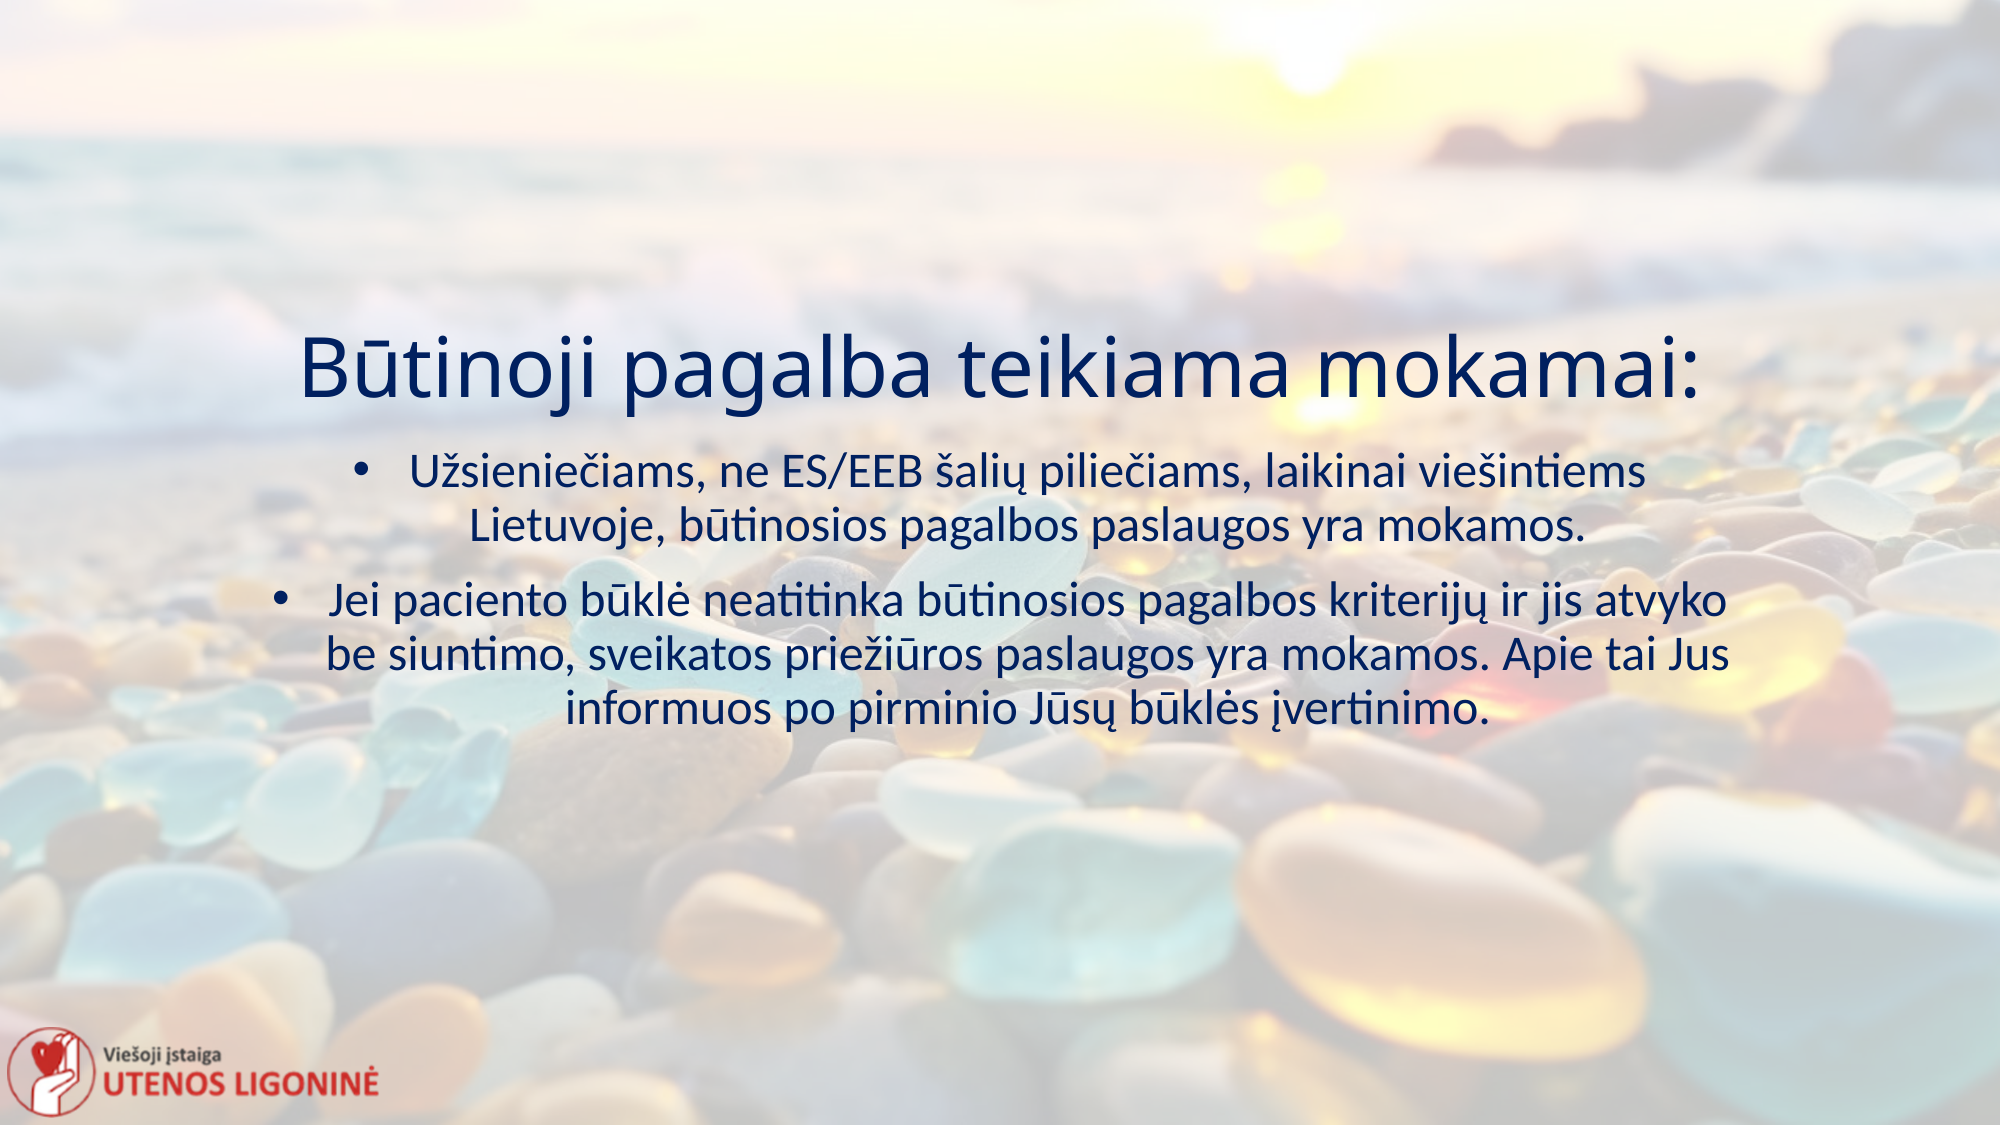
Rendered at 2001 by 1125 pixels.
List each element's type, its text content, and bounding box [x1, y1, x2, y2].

title Būtinoji pagalba teikiama mokamai: [249, 184, 1750, 424]
picture [7, 1027, 399, 1118]
subtitle Užsieniečiams, ne ES/EEB šalių piliečiams, laikinai viešintiems Lietuvoje, būtinosios pagalbos paslaugos yra mokamos. Jei paciento būklė neatitinka būtinosios pagalbos kriterijų ir jis atvyko be siuntimo, sveikatos priežiūros paslaugos yra mokamos. Apie tai Jus informuos po pirminio Jūsų būklės įvertinimo. [249, 436, 1750, 1037]
